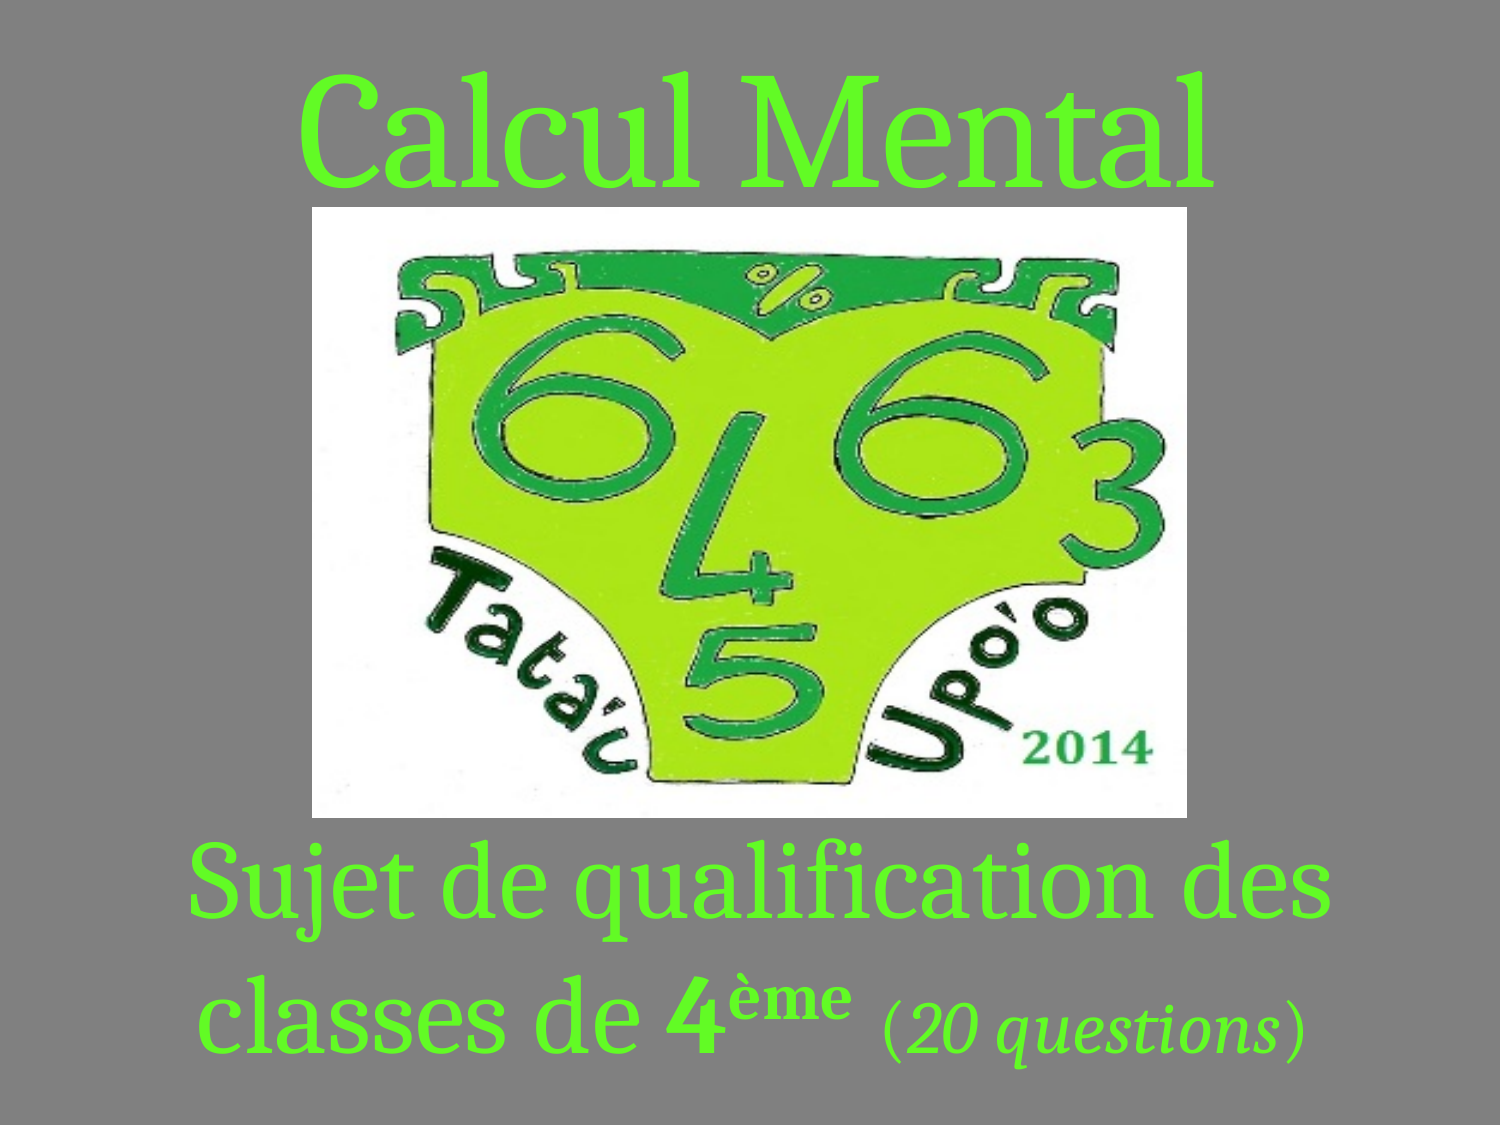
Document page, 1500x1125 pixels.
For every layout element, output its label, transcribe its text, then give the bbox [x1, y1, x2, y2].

title Calcul Mental [76, 0, 1439, 468]
picture [312, 209, 1188, 816]
text_box Sujet de qualification des classes de 4ème (20 questions) [100, 798, 1424, 1084]
